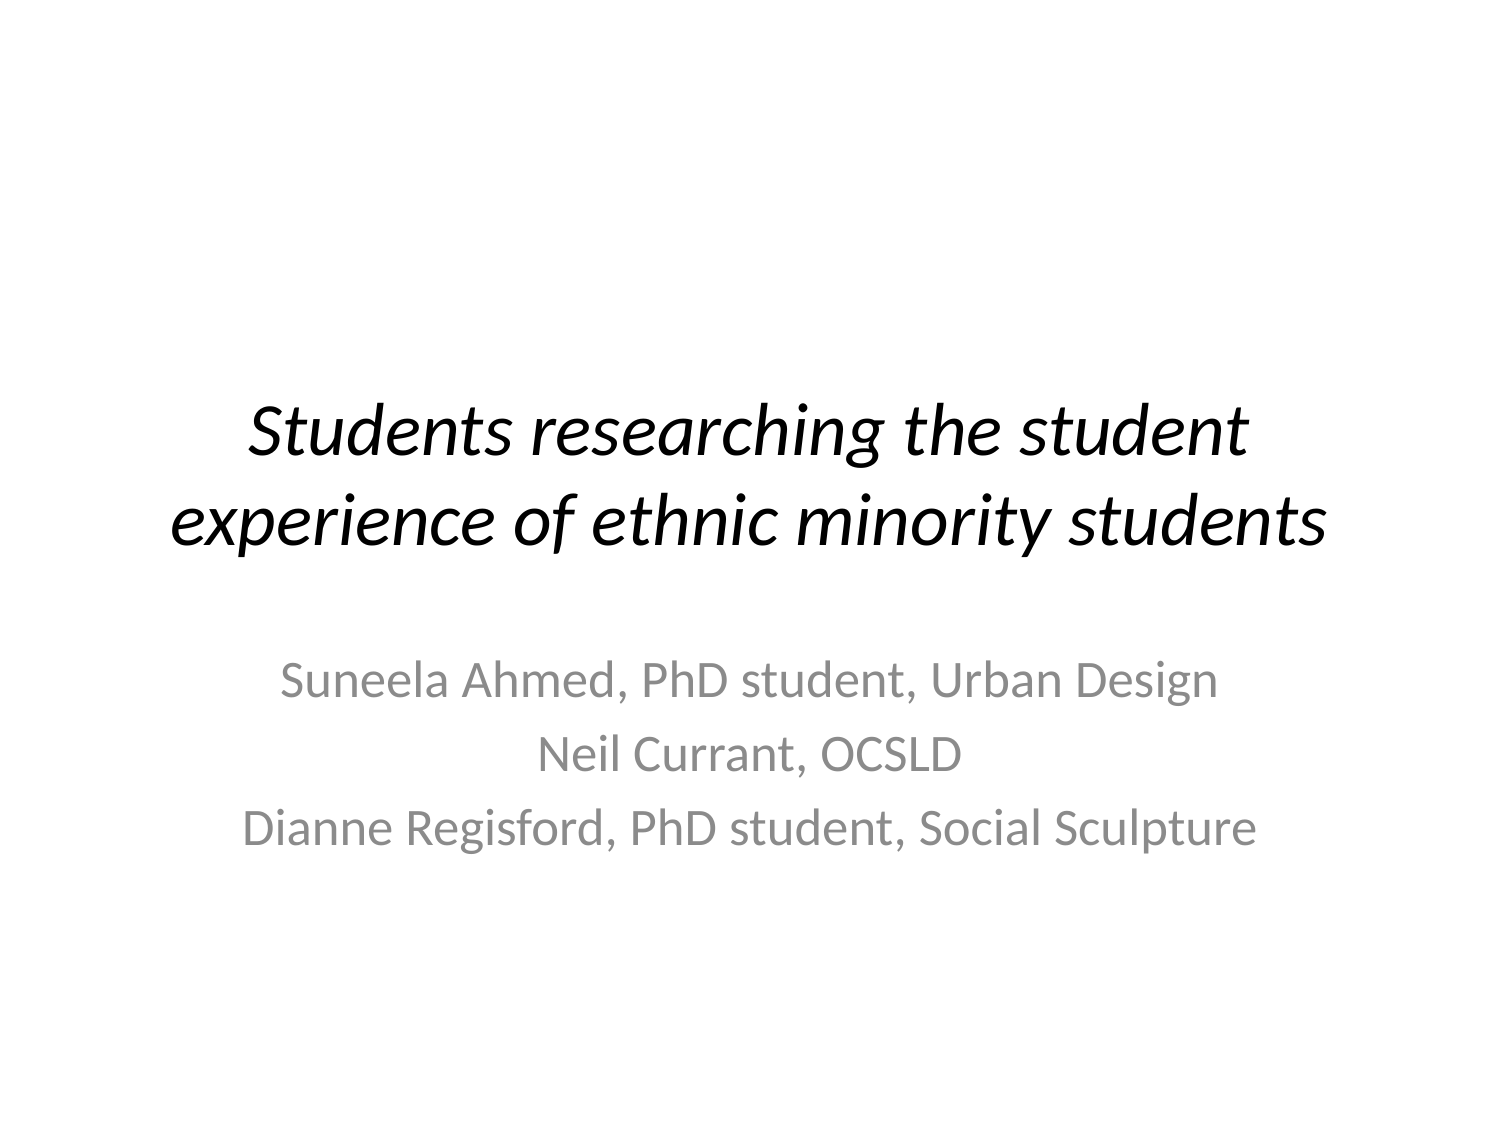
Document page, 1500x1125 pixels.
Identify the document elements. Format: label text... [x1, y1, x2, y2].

title Students researching the student experience of ethnic minority students [112, 349, 1388, 591]
subtitle Suneela Ahmed, PhD student, Urban Design Neil Currant, OCSLD Dianne Regisford, PhD student, Social Sculpture [225, 637, 1275, 925]
